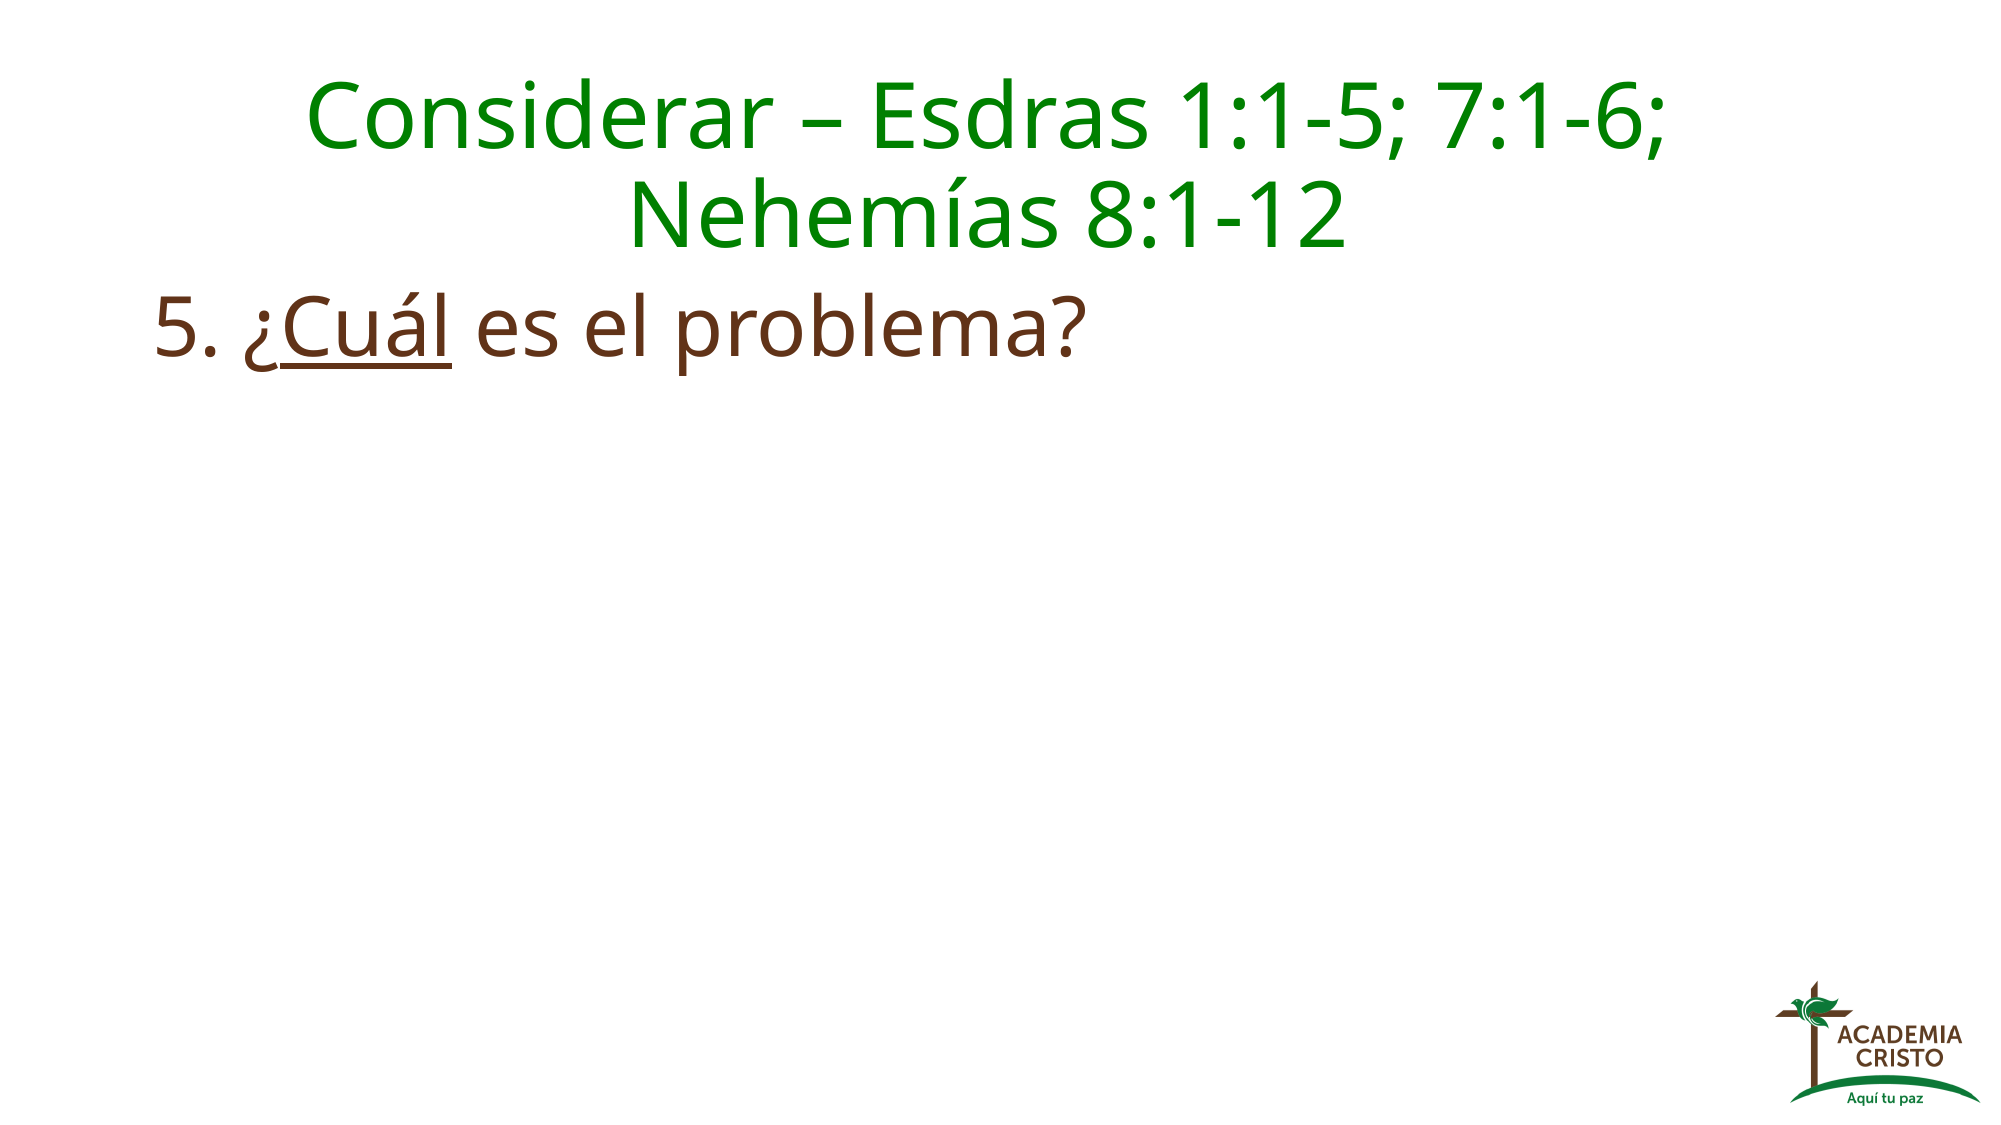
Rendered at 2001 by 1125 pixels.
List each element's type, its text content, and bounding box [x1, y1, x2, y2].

list 5. ¿Cuál es el problema? [137, 277, 1793, 1014]
title Considerar – Esdras 1:1-5; 7:1-6; Nehemías 8:1-12 [137, 59, 1863, 278]
picture [1759, 972, 2000, 1125]
